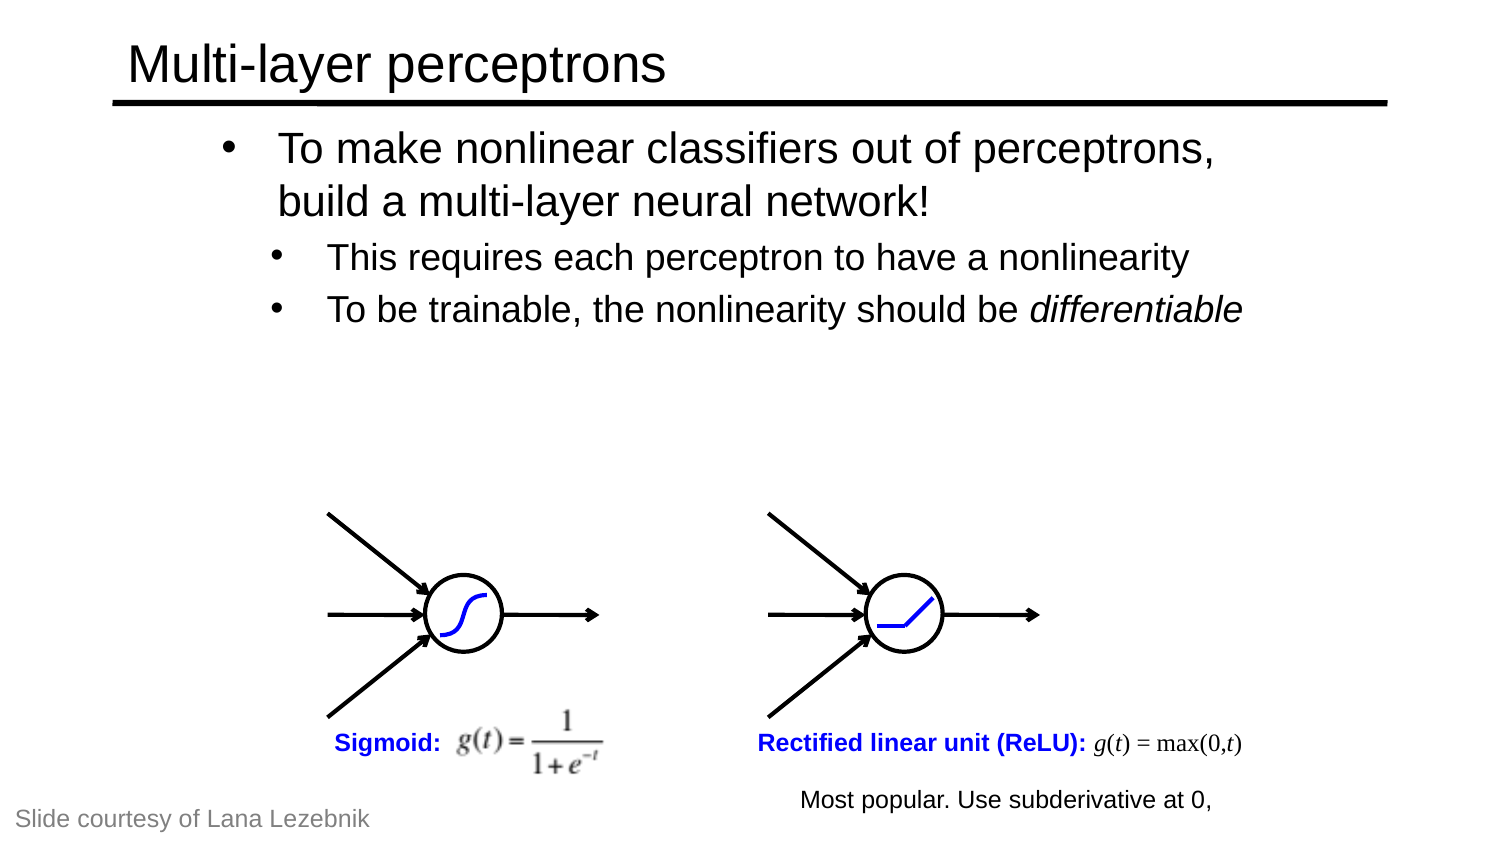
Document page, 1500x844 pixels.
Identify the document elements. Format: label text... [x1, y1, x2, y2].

text_box Sigmoid: [319, 719, 448, 765]
list To make nonlinear classifiers out of perceptrons, build a multi-layer neural network! This requires each perceptron to have a nonlinearity To be trainable, the nonlinearity should be differentiable [206, 112, 1276, 760]
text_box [439, 594, 488, 636]
text_box Rectified linear unit (ReLU): g(t) = max(0,t) [742, 719, 1264, 765]
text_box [876, 597, 934, 627]
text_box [327, 513, 600, 718]
text_box Slide courtesy of Lana Lezebnik [0, 795, 473, 840]
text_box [453, 700, 605, 777]
text_box Most popular. Use subderivative at 0, [785, 776, 1388, 821]
title Multi-layer perceptrons [112, 9, 1388, 113]
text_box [767, 513, 1041, 718]
